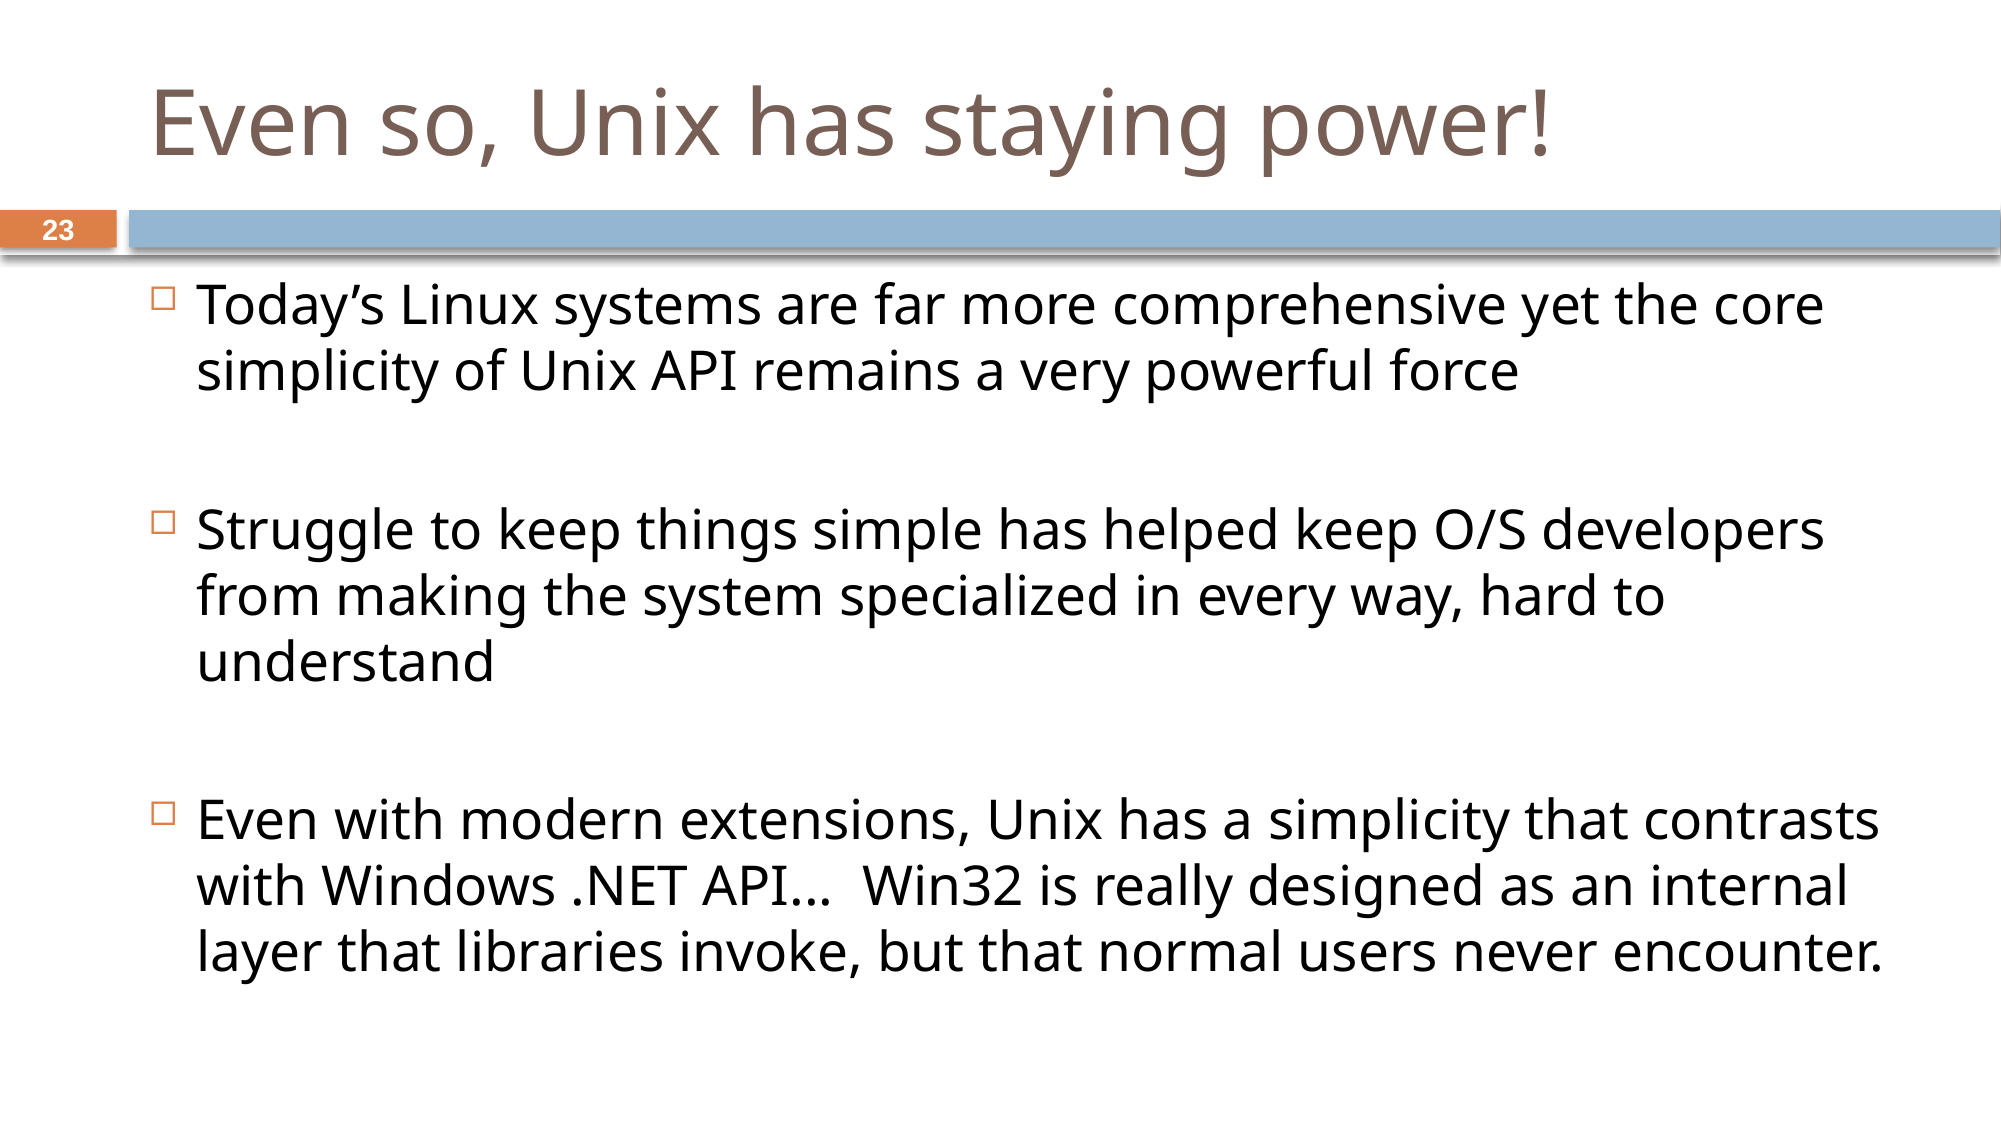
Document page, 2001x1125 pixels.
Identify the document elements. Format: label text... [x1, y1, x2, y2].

list Today’s Linux systems are far more comprehensive yet the core simplicity of Unix API remains a very powerful force Struggle to keep things simple has helped keep O/S developers from making the system specialized in every way, hard to understand Even with modern extensions, Unix has a simplicity that contrasts with Windows .NET API... Win32 is really designed as an internal layer that libraries invoke, but that normal users never encounter. [133, 262, 1918, 1000]
slide_number 23 [0, 208, 117, 249]
title Even so, Unix has staying power! [133, 37, 1918, 200]
